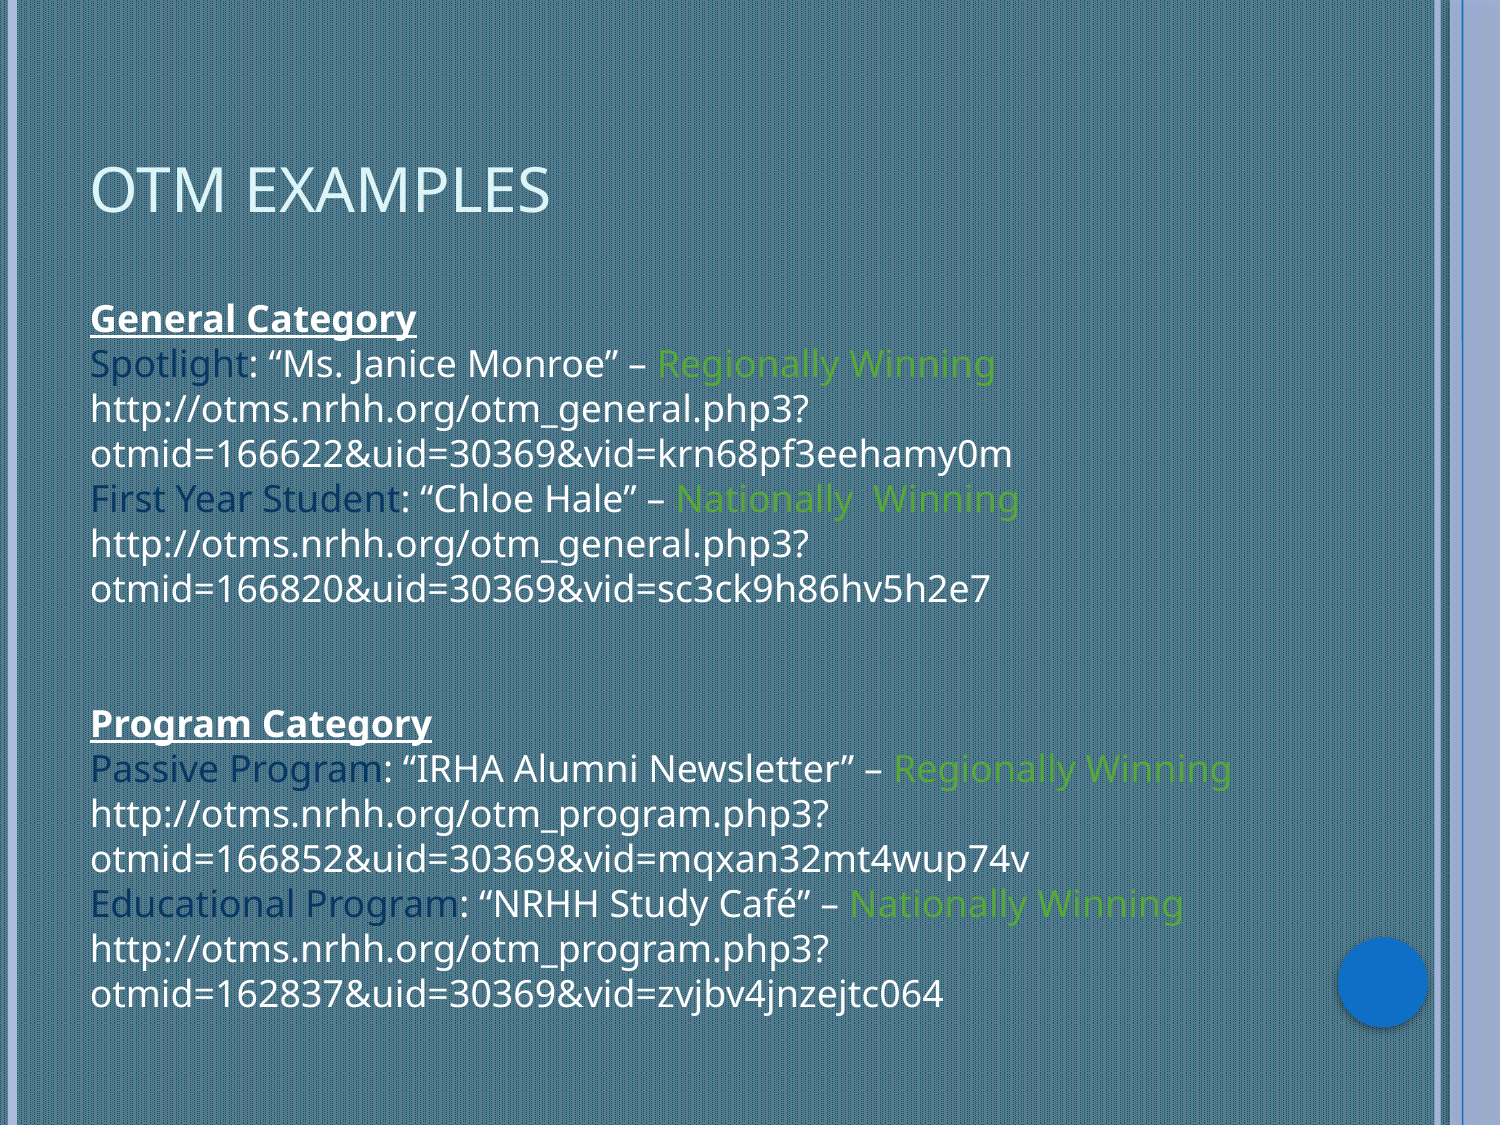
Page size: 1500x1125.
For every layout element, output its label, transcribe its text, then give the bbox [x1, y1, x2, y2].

text_box General Category Spotlight: “Ms. Janice Monroe” – Regionally Winning http://otms.nrhh.org/otm_general.php3?otmid=166622&uid=30369&vid=krn68pf3eehamy0m First Year Student: “Chloe Hale” – Nationally Winning http://otms.nrhh.org/otm_general.php3?otmid=166820&uid=30369&vid=sc3ck9h86hv5h2e7 Program Category Passive Program: “IRHA Alumni Newsletter” – Regionally Winning http://otms.nrhh.org/otm_program.php3?otmid=166852&uid=30369&vid=mqxan32mt4wup74v Educational Program: “NRHH Study Café” – Nationally Winning http://otms.nrhh.org/otm_program.php3?otmid=162837&uid=30369&vid=zvjbv4jnzejtc064 [74, 287, 1288, 1068]
title OTM Examples [75, 45, 1300, 233]
